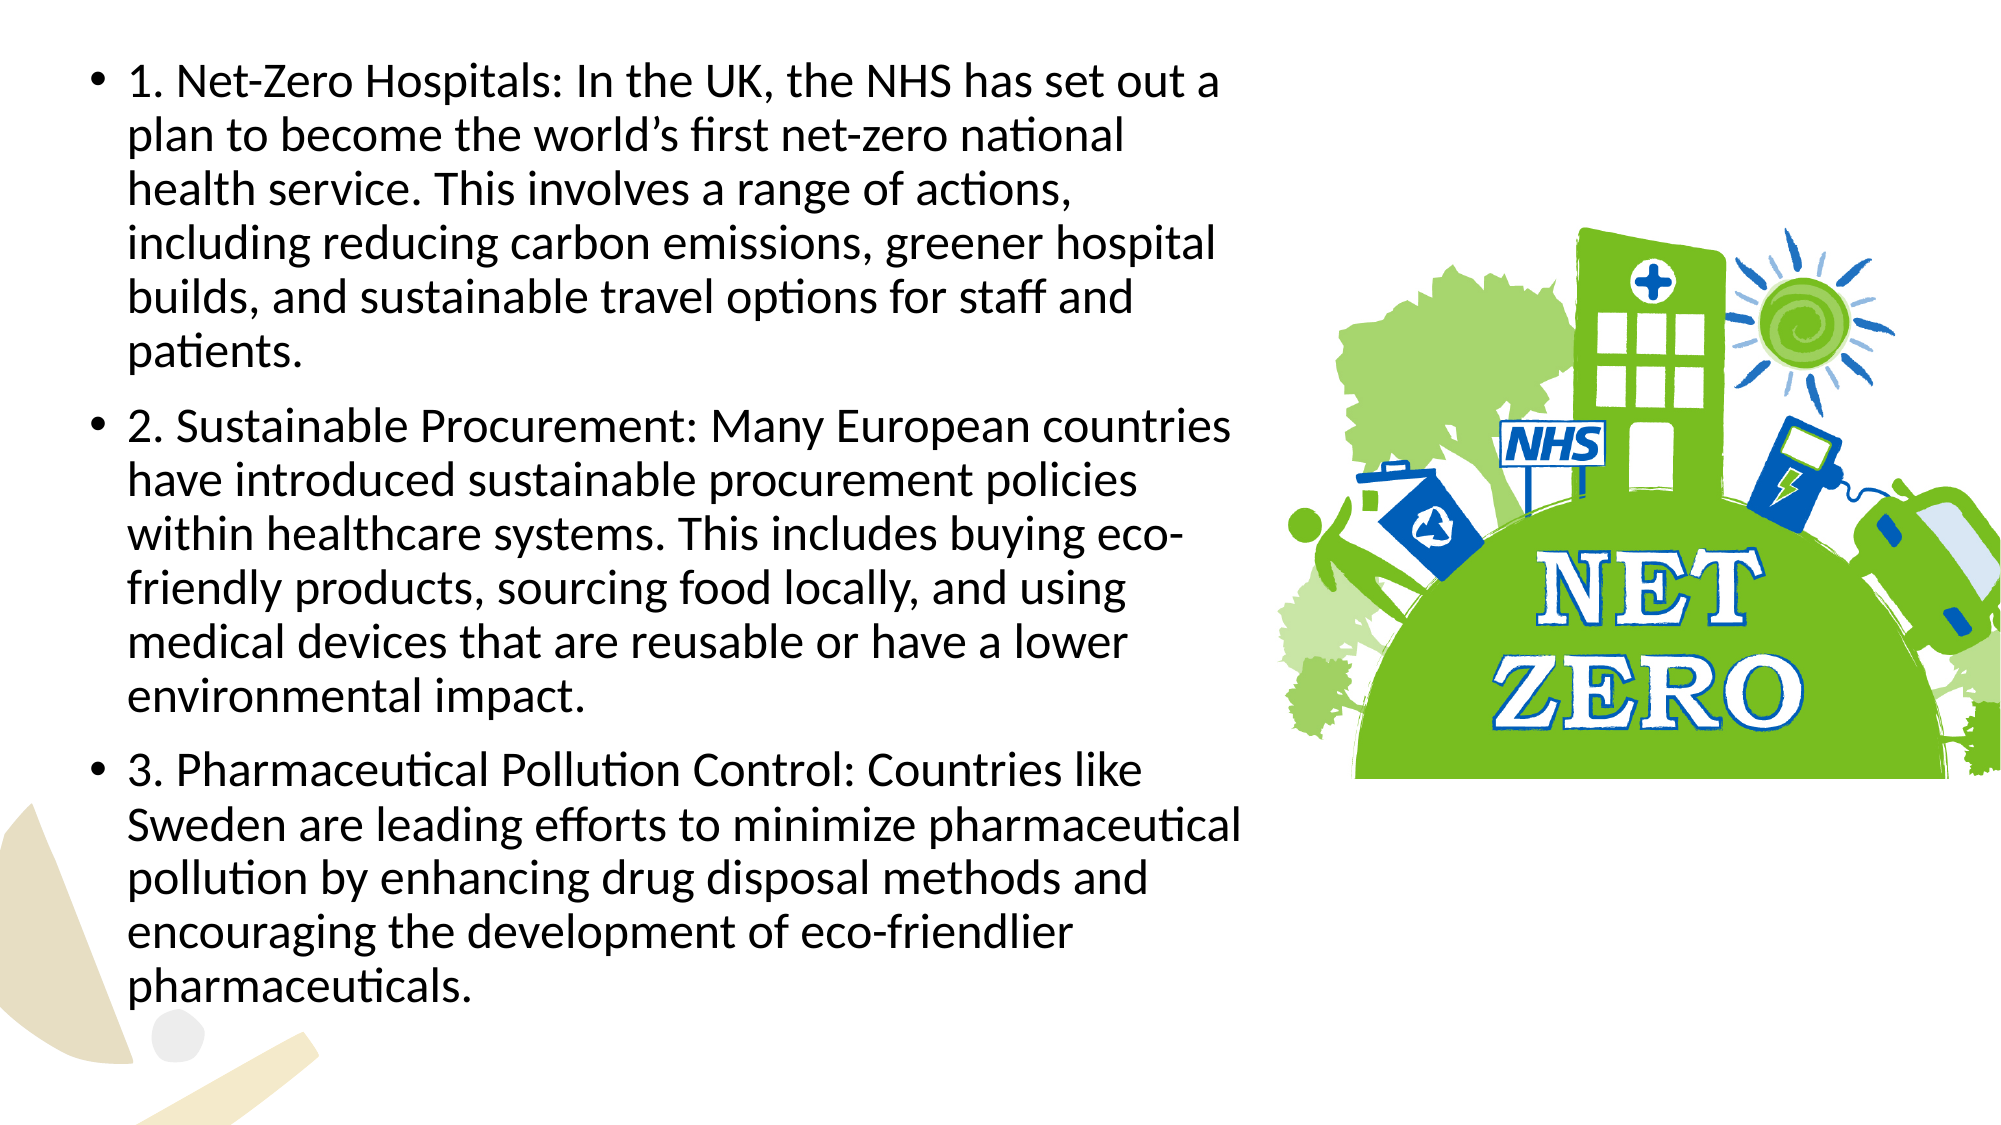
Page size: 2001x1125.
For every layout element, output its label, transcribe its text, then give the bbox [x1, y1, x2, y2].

picture [1259, 194, 2001, 779]
list 1. Net-Zero Hospitals: In the UK, the NHS has set out a plan to become the world’s first net-zero national health service. This involves a range of actions, including reducing carbon emissions, greener hospital builds, and sustainable travel options for staff and patients. 2. Sustainable Procurement: Many European countries have introduced sustainable procurement policies within healthcare systems. This includes buying eco-friendly products, sourcing food locally, and using medical devices that are reusable or have a lower environmental impact. 3. Pharmaceutical Pollution Control: Countries like Sweden are leading efforts to minimize pharmaceutical pollution by enhancing drug disposal methods and encouraging the development of eco-friendlier pharmaceuticals. [74, 46, 1258, 1032]
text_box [0, 801, 322, 1125]
